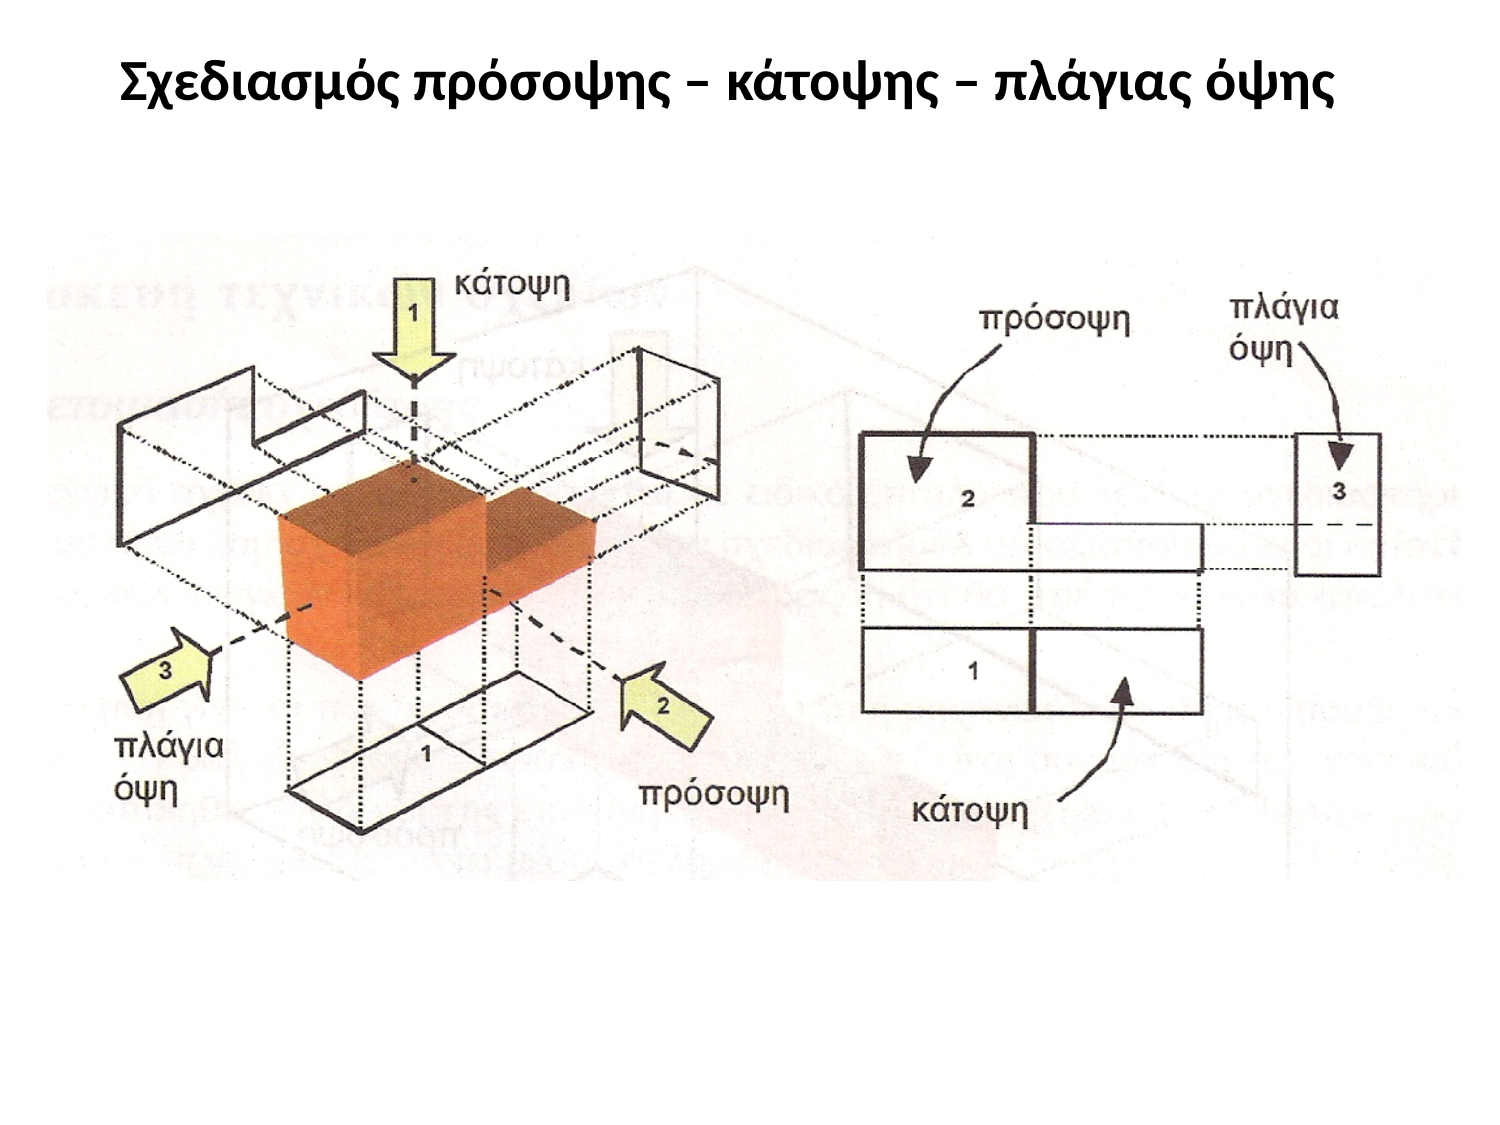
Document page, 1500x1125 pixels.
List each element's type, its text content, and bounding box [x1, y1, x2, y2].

text_box Σχεδιασμός πρόσοψης – κάτοψης – πλάγιας όψης [105, 35, 1372, 120]
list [46, 234, 1461, 881]
